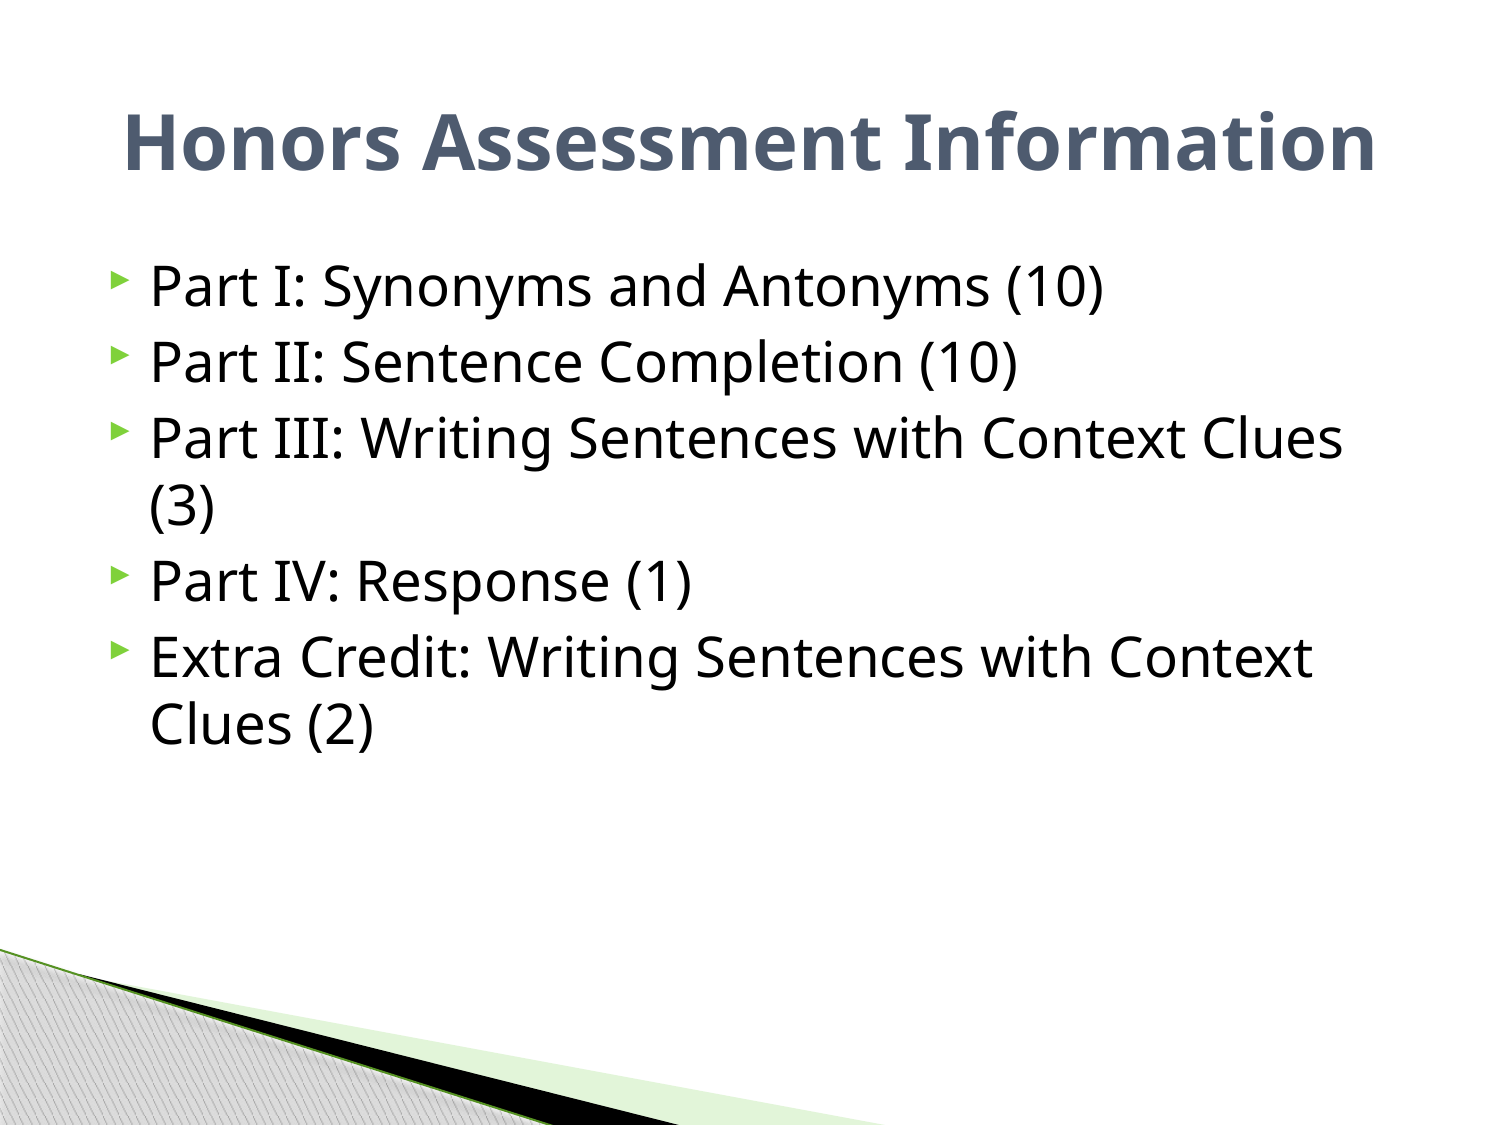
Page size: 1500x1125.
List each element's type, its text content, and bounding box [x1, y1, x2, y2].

list Part I: Synonyms and Antonyms (10) Part II: Sentence Completion (10) Part III: Writing Sentences with Context Clues (3) Part IV: Response (1) Extra Credit: Writing Sentences with Context Clues (2) [75, 243, 1425, 986]
title Honors Assessment Information [75, 45, 1425, 233]
